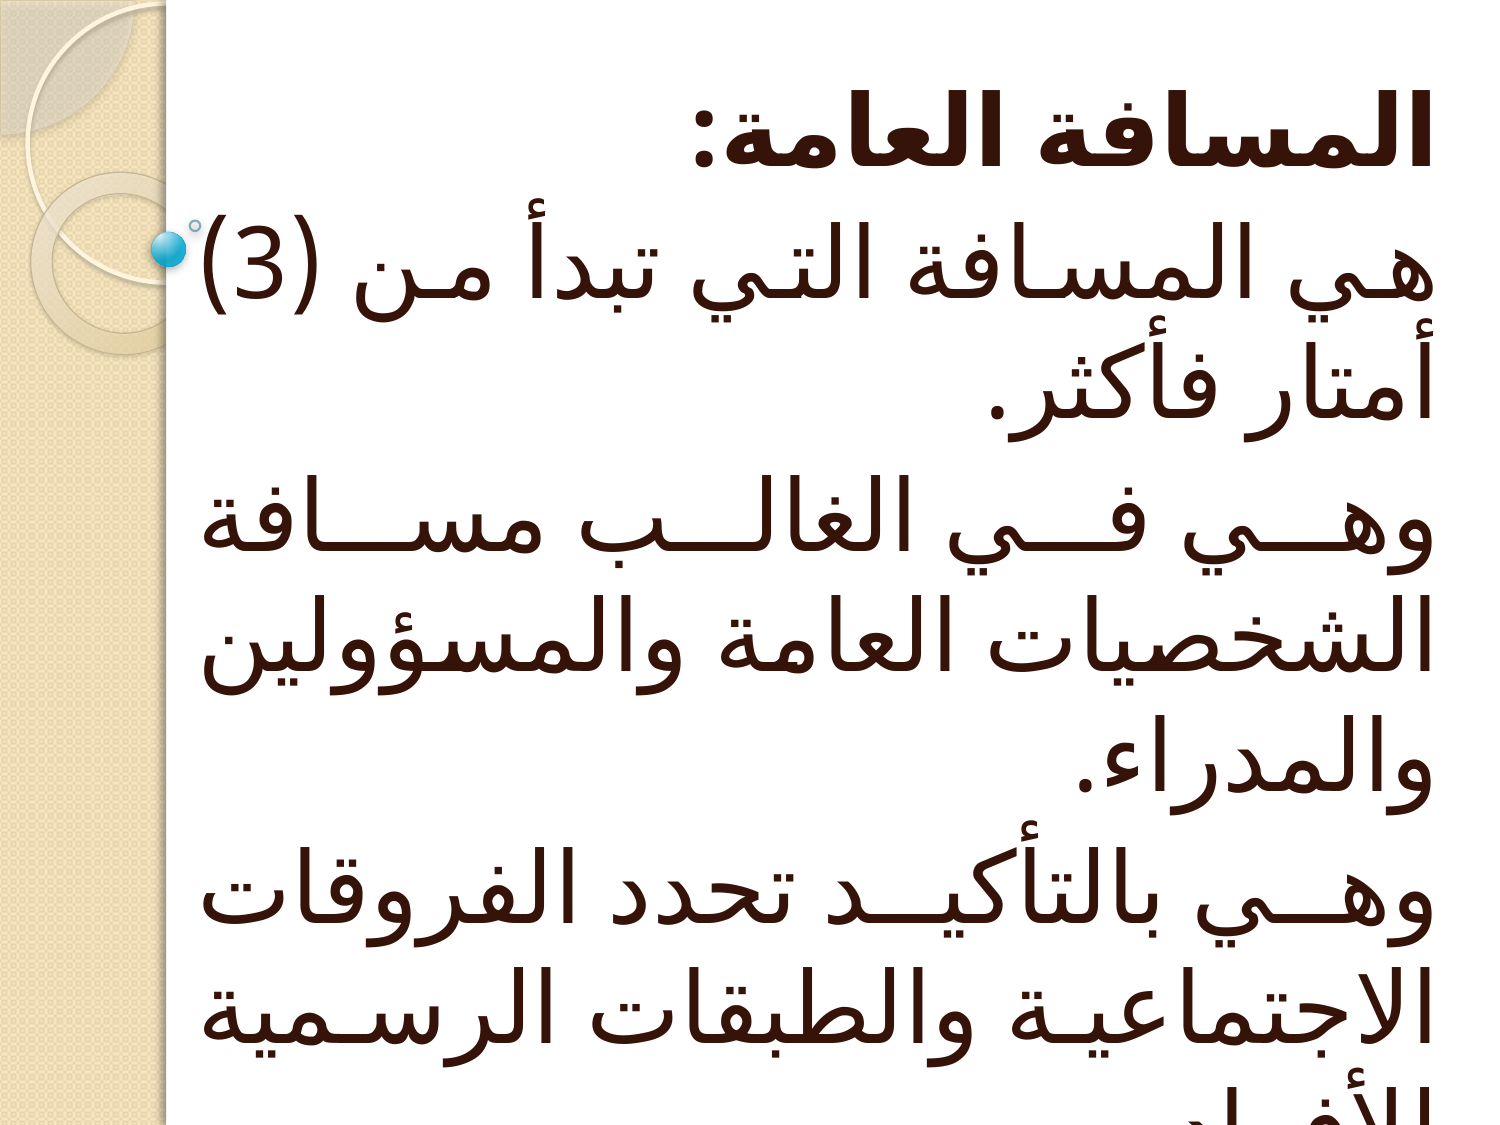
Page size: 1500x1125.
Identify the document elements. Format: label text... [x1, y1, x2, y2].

subtitle المسافة العامة: هي المسافة التي تبدأ من (3) أمتار فأكثر. وهي في الغالب مسافة الشخصيات العامة والمسؤولين والمدراء. وهي بالتأكيد تحدد الفروقات الاجتماعية والطبقات الرسمية للأفراد. [183, 66, 1459, 1083]
